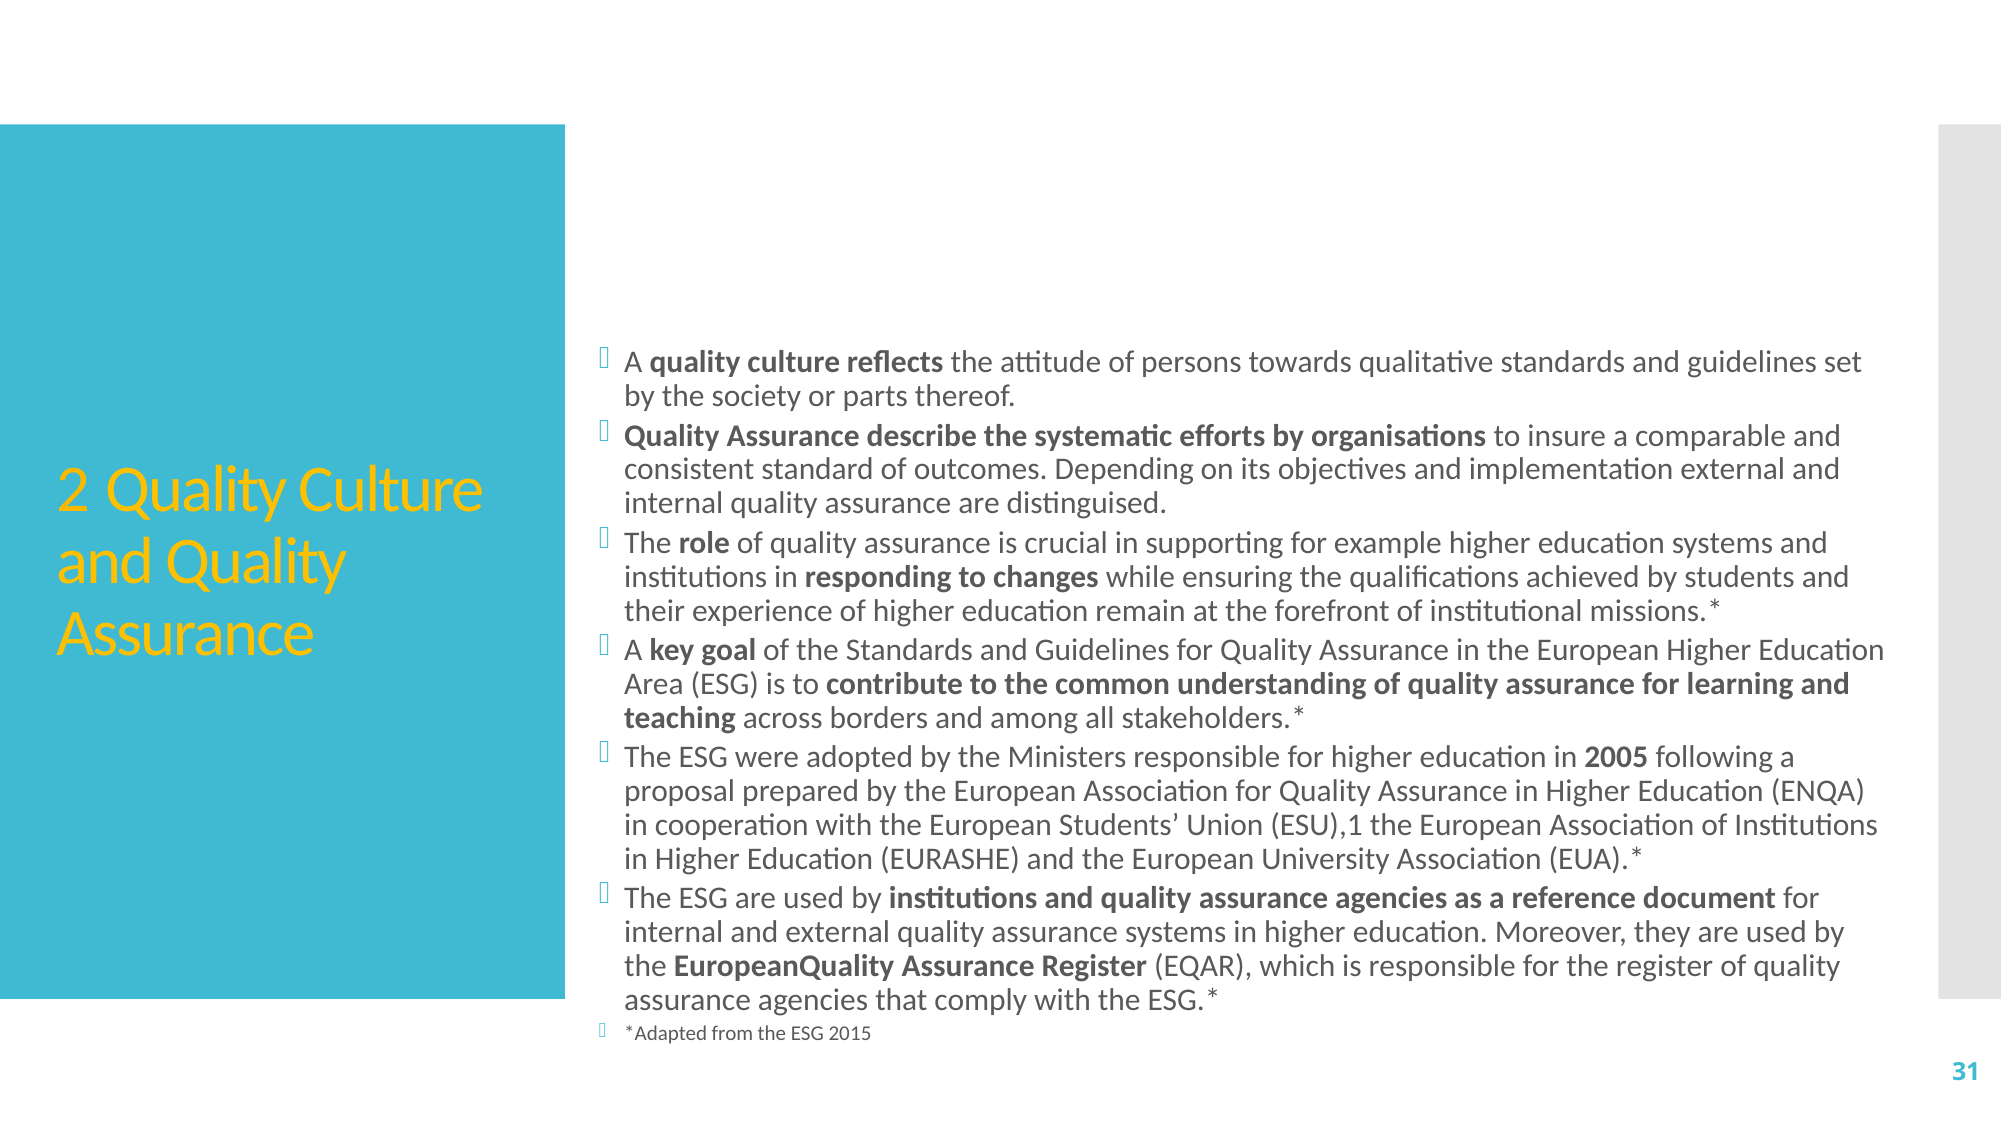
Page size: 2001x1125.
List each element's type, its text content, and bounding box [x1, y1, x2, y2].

title 2 Quality Culture and Quality Assurance [41, 184, 525, 940]
list A quality culture reflects the attitude of persons towards qualitative standards and guidelines set by the society or parts thereof. Quality Assurance describe the systematic efforts by organisations to insure a comparable and consistent standard of outcomes. Depending on its objectives and implementation external and internal quality assurance are distinguised. The role of quality assurance is crucial in supporting for example higher education systems and institutions in responding to changes while ensuring the qualifications achieved by students and their experience of higher education remain at the forefront of institutional missions.* A key goal of the Standards and Guidelines for Quality Assurance in the European Higher Education Area (ESG) is to contribute to the common understanding of quality assurance for learning and teaching across borders and among all stakeholders.* The ESG were adopted by the Ministers responsible for higher education in 2005 following a proposal prepared by the European Association for Quality Assurance in Higher Education (ENQA) in cooperation with the European Students’ Union (ESU),1 the European Association of Institutions in Higher Education (EURASHE) and the European University Association (EUA).* The ESG are used by institutions and quality assurance agencies as a reference document for internal and external quality assurance systems in higher education. Moreover, they are used by the EuropeanQuality Assurance Register (EQAR), which is responsible for the register of quality assurance agencies that comply with the ESG.* *Adapted from the ESG 2015 [584, 88, 1906, 1059]
slide_number 31 [1744, 1042, 1996, 1103]
